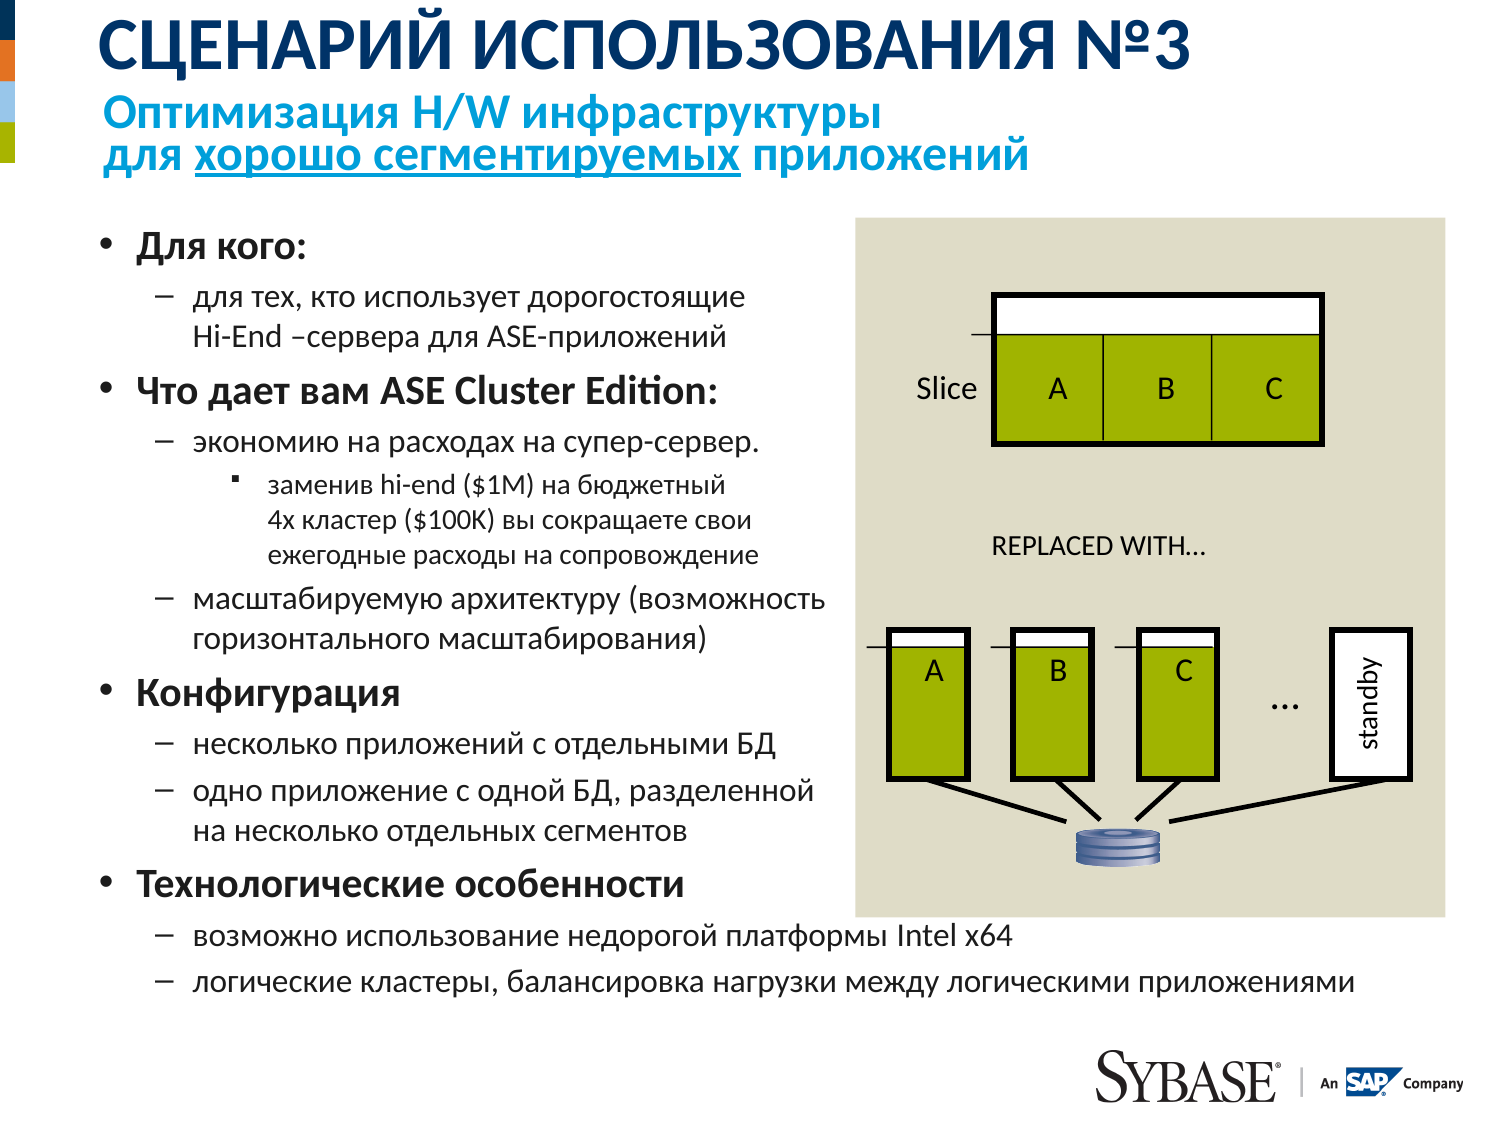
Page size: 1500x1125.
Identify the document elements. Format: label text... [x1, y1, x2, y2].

picture [1096, 1050, 1463, 1103]
list Для кого: для тех, кто использует дорогостоящие Hi-End –сервера для ASE-приложений Что дает вам ASE Cluster Edition: экономию на расходах на супер-сервер. заменив hi-end ($1M) на бюджетный 4x кластер ($100K) вы сокращаете свои ежегодные расходы на сопровождение масштабируемую архитектуру (возможность горизонтального масштабирования) Конфигурация несколько приложений с отдельными БД одно приложение с одной БД, разделенной на несколько отдельных сегментов Технологические особенности возможно использование недорогой платформы Intel x64 логические кластеры, балансировка нагрузки между логическими приложениями [84, 210, 1442, 1036]
picture [0, 0, 15, 163]
text_box Оптимизация H/W инфраструктуры для хорошо сегментируемых приложений [88, 89, 1471, 188]
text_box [855, 217, 1446, 918]
title Сценарий использования №3 . [84, 8, 1442, 155]
